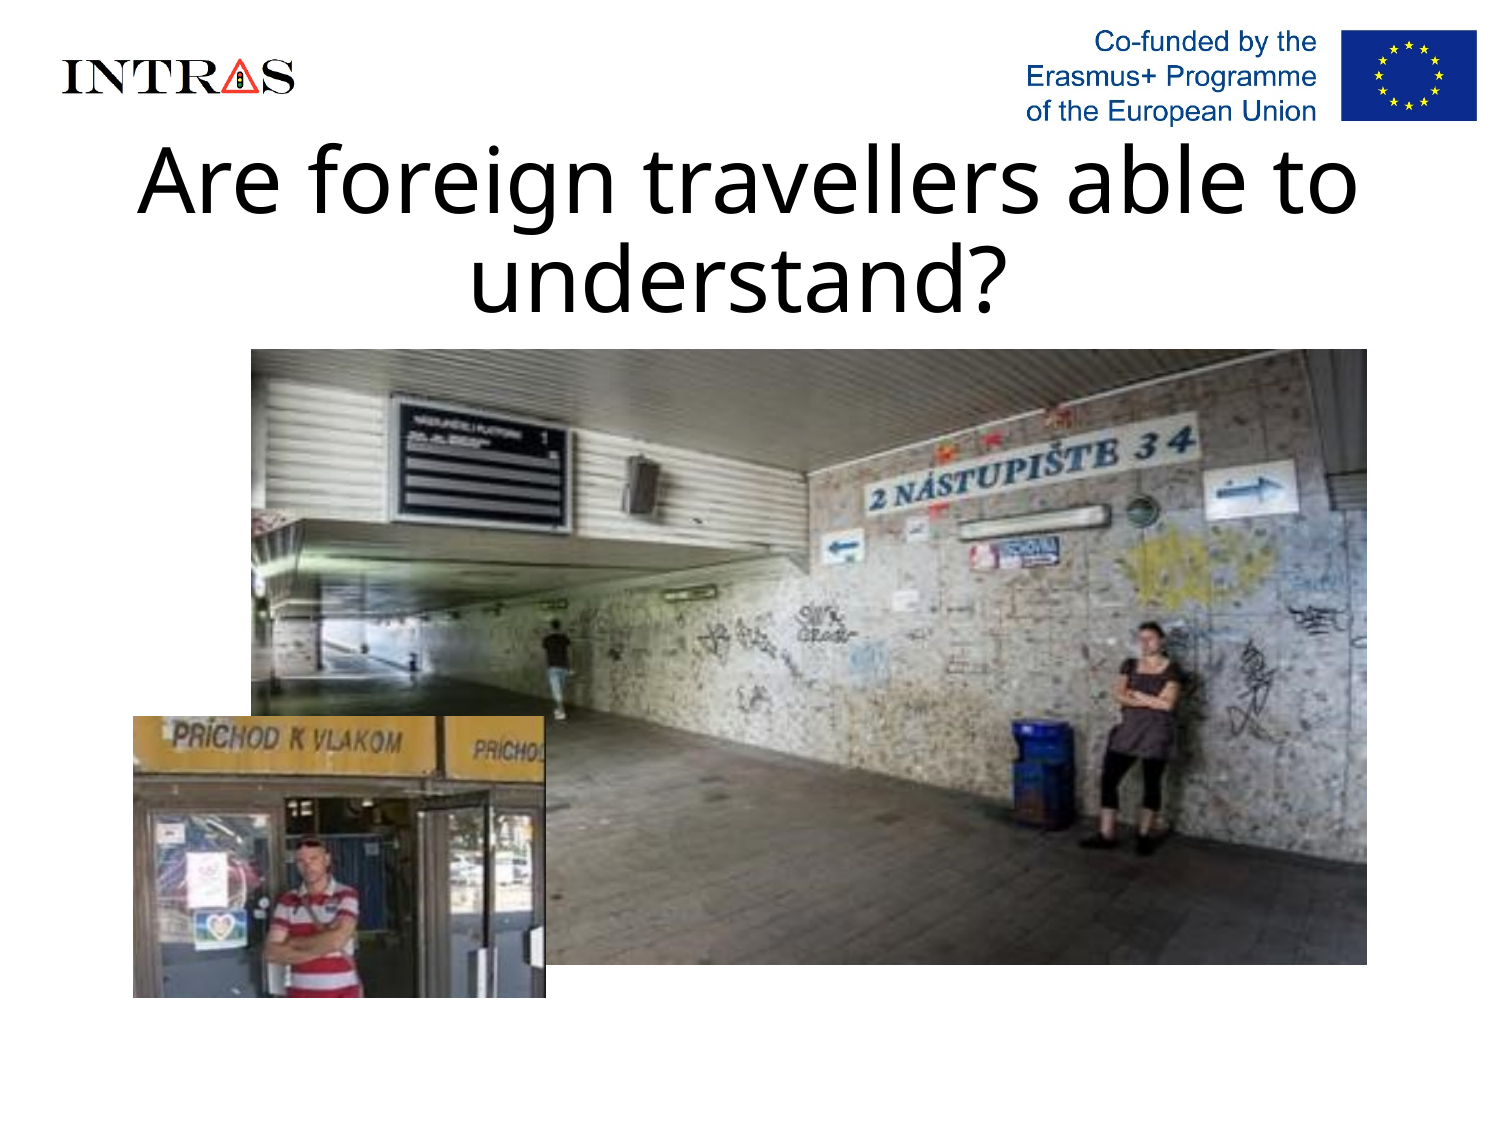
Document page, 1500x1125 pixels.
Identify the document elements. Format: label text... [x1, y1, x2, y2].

title Are foreign travellers able to understand? [103, 127, 1397, 300]
picture [60, 53, 296, 98]
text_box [133, 349, 1367, 998]
picture [999, 3, 1500, 147]
